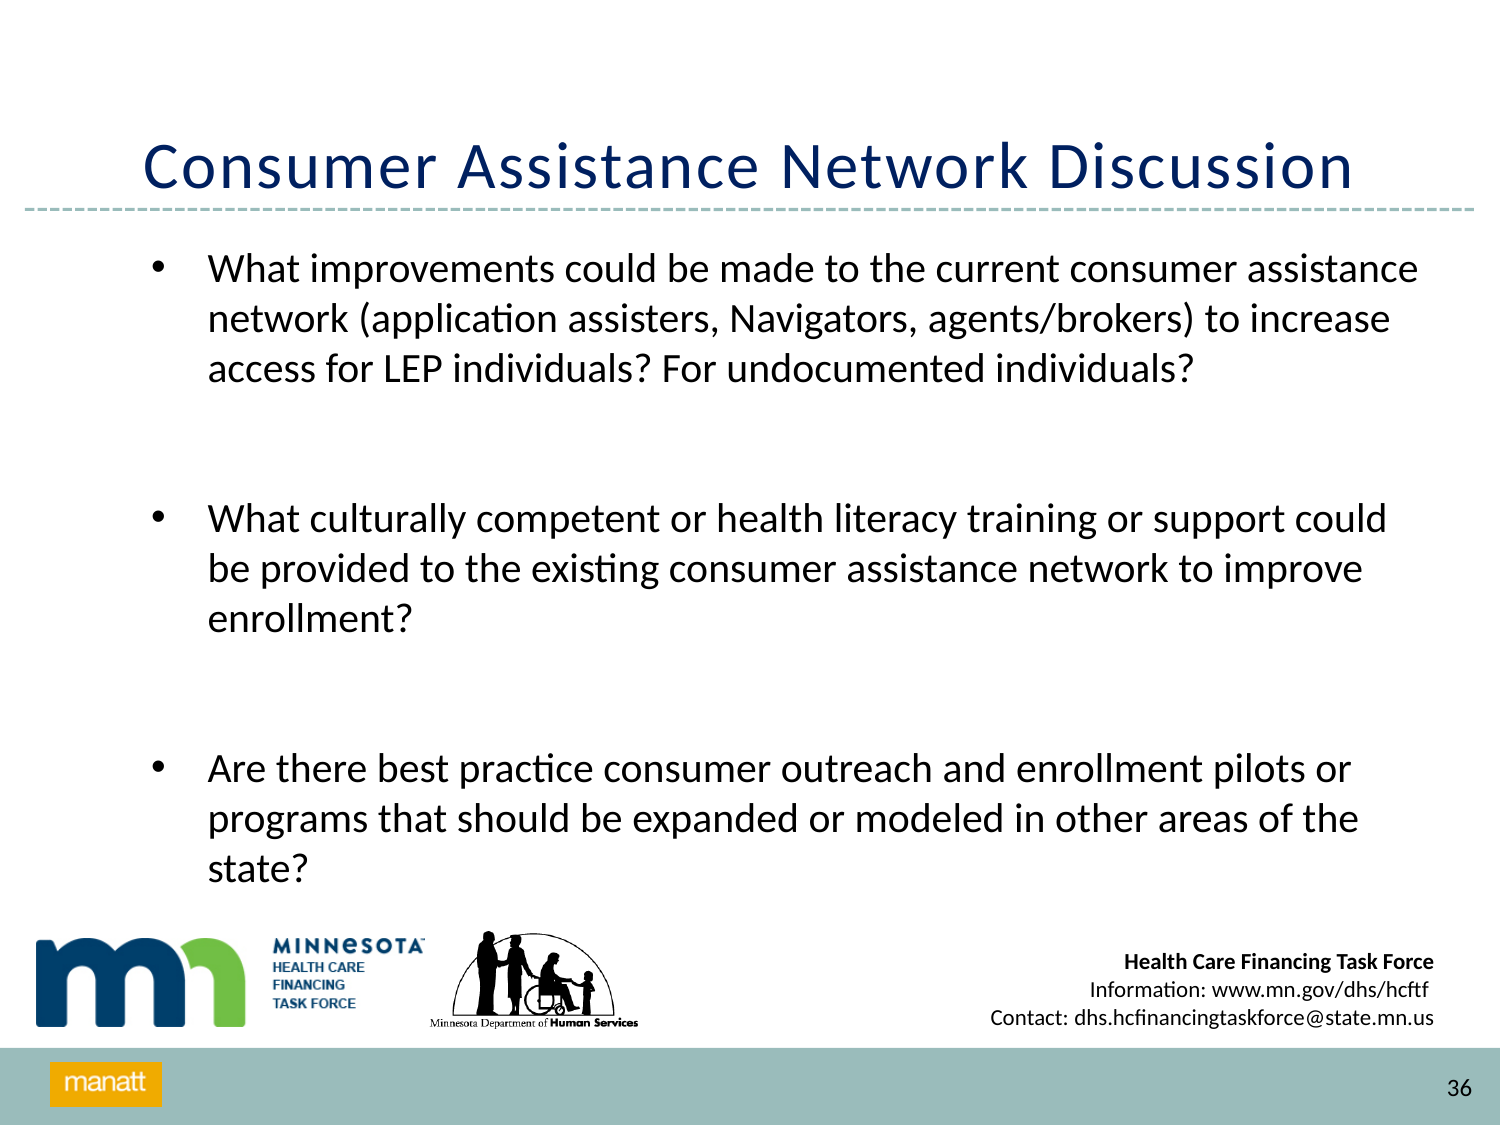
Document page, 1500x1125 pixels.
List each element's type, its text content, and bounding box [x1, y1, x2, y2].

text_box What improvements could be made to the current consumer assistance network (application assisters, Navigators, agents/brokers) to increase access for LEP individuals? For undocumented individuals? What culturally competent or health literacy training or support could be provided to the existing consumer assistance network to improve enrollment? Are there best practice consumer outreach and enrollment pilots or programs that should be expanded or modeled in other areas of the state? [107, 233, 1446, 856]
title Consumer Assistance Network Discussion [49, 37, 1450, 210]
picture [49, 1062, 162, 1108]
picture [429, 930, 638, 1029]
picture [36, 938, 425, 1027]
text_box 36 [1399, 1056, 1488, 1117]
